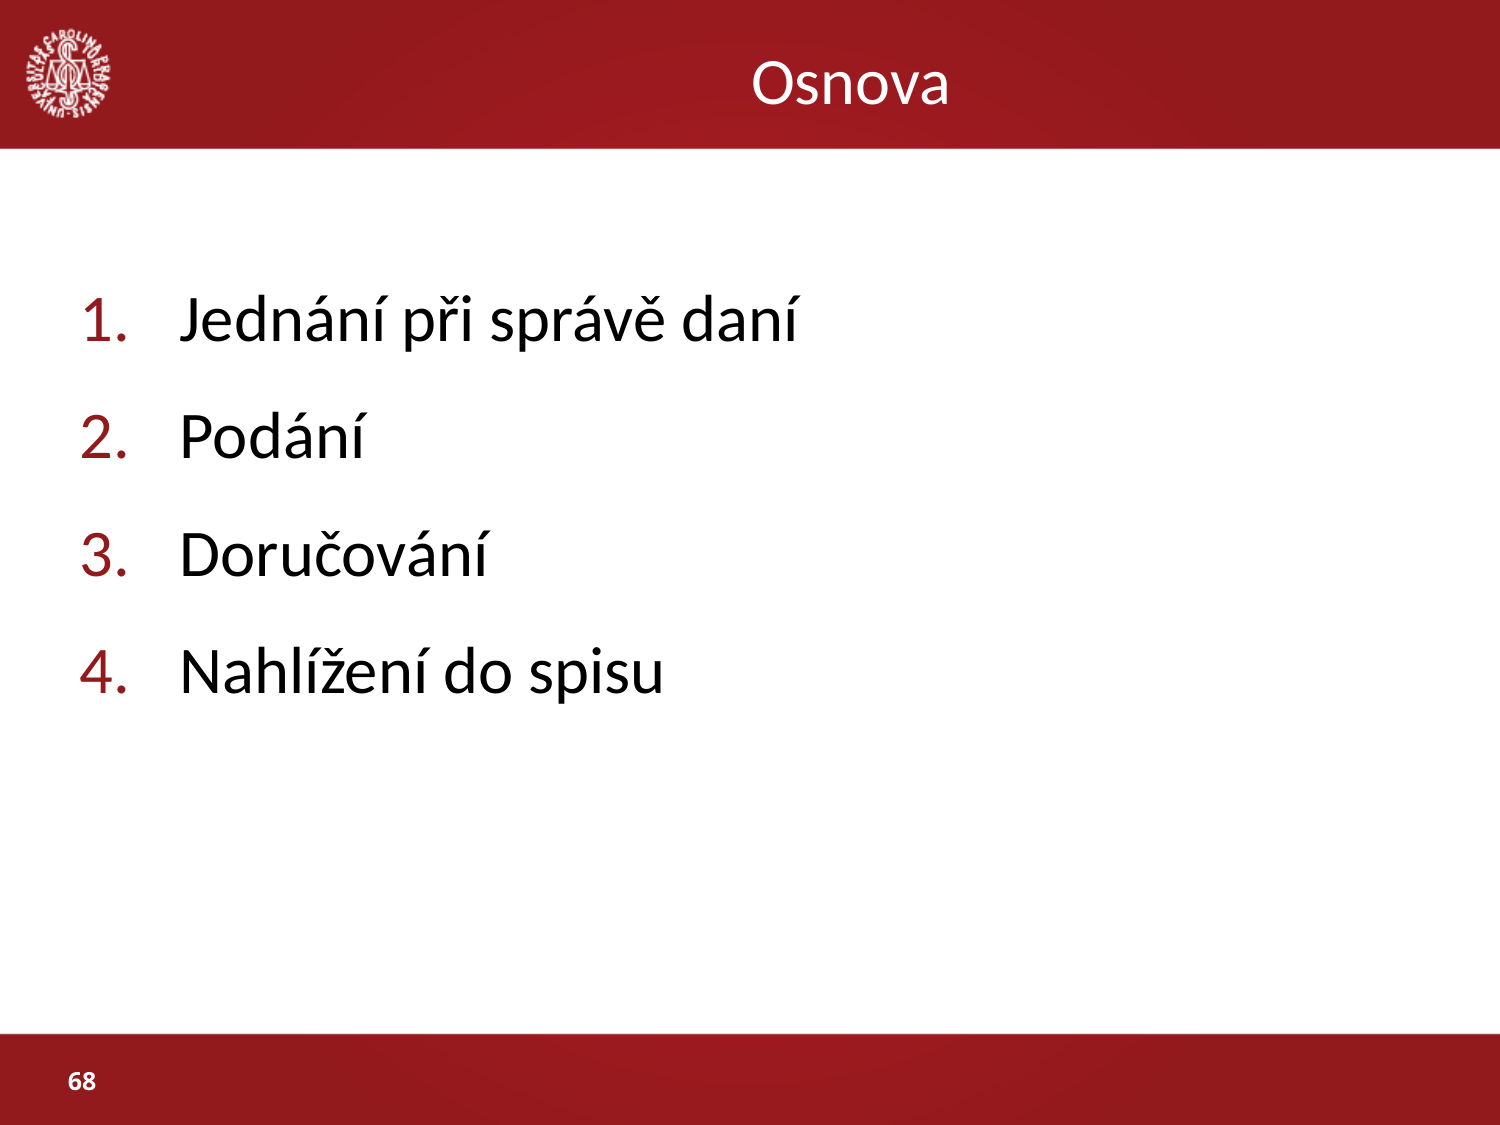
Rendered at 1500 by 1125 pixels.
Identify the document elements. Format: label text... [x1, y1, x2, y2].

title Osnova [277, 30, 1425, 126]
text_box 68 [53, 1058, 276, 1108]
list Jednání při správě daní Podání Doručování Nahlížení do spisu [64, 243, 1434, 906]
picture [0, 0, 1500, 1125]
